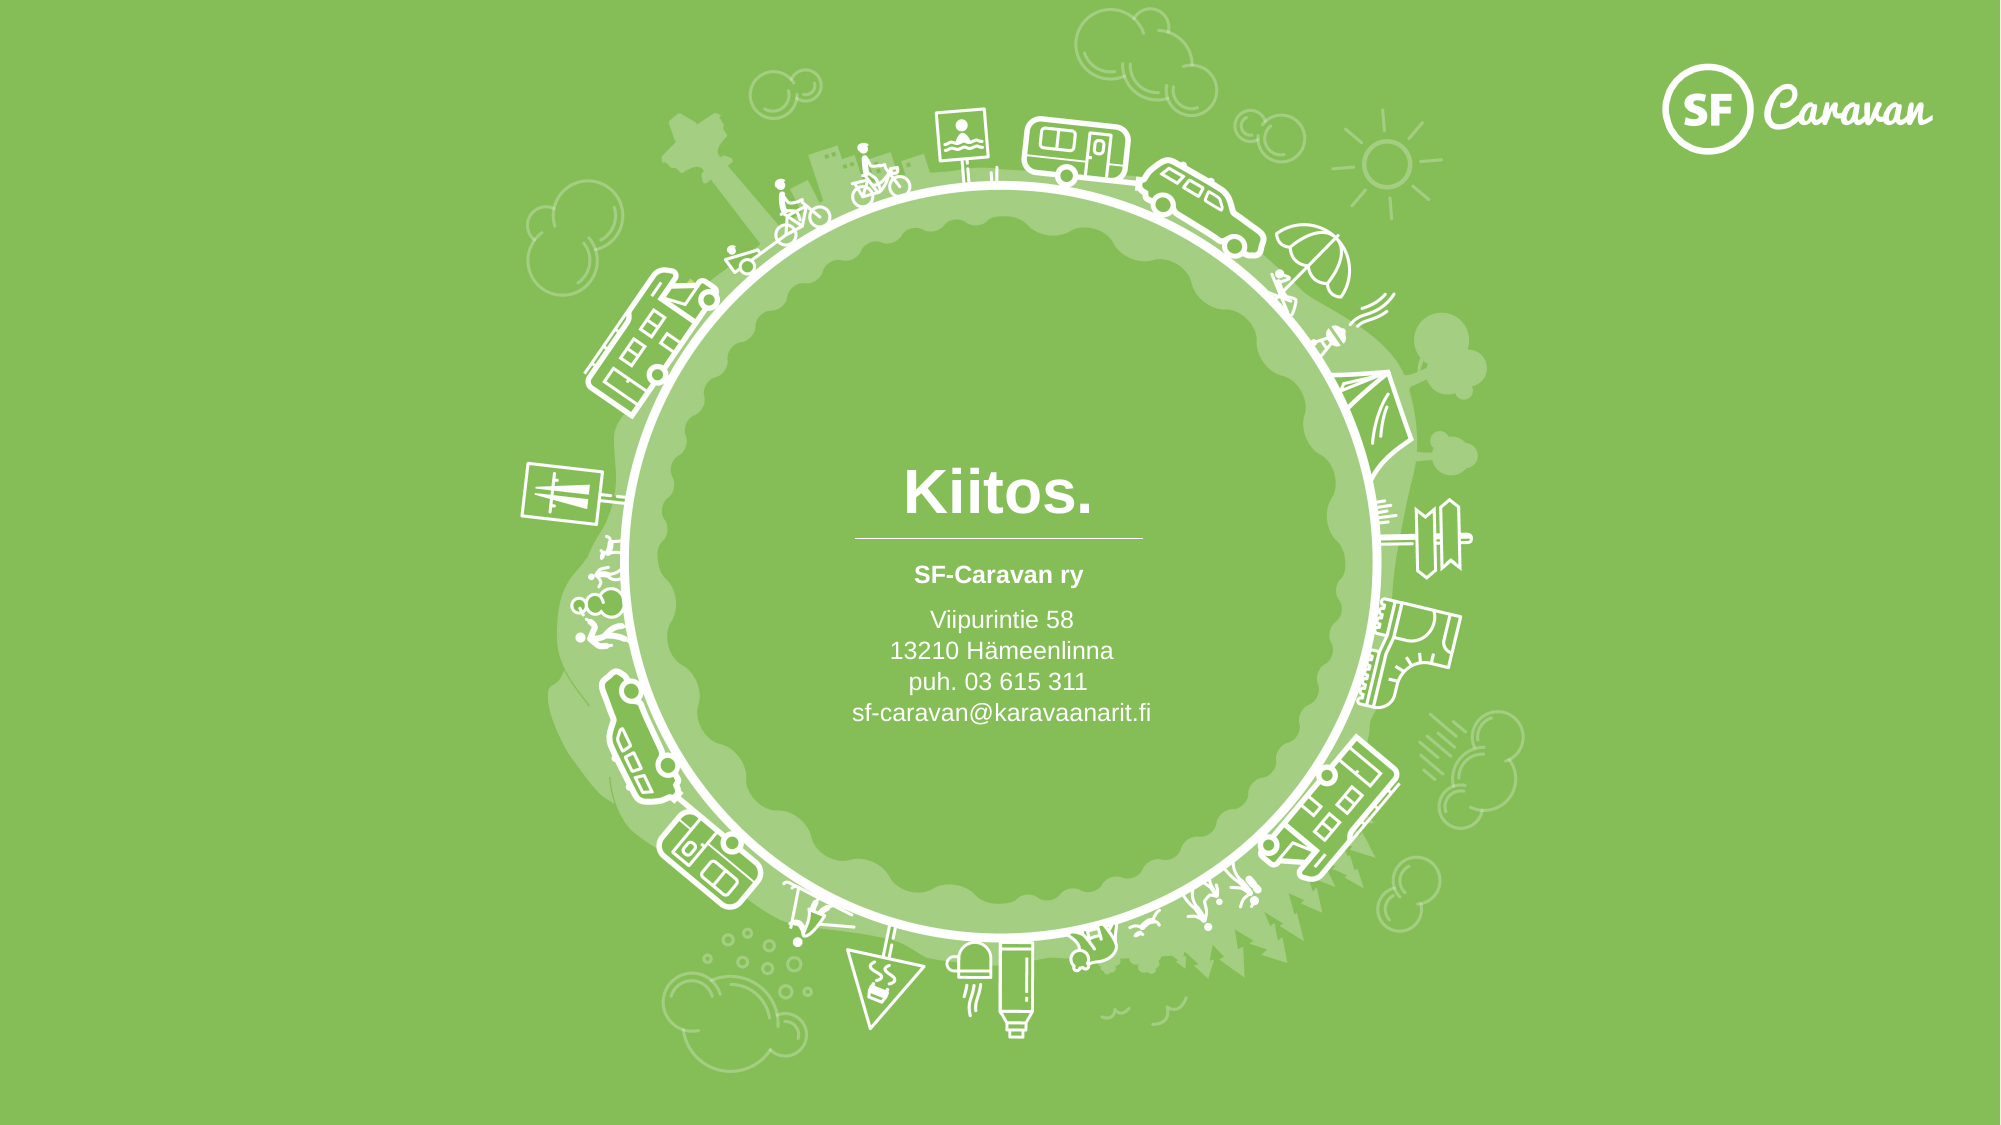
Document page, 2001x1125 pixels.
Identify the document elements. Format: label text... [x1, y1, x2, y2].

picture [0, 0, 2001, 1125]
title Kiitos. [648, 351, 1351, 535]
list SF-Caravan ry [861, 554, 1137, 602]
list Viipurintie 58 13210 Hämeenlinna puh. 03 615 311 sf-caravan@karavaanarit.fi [648, 599, 1351, 813]
